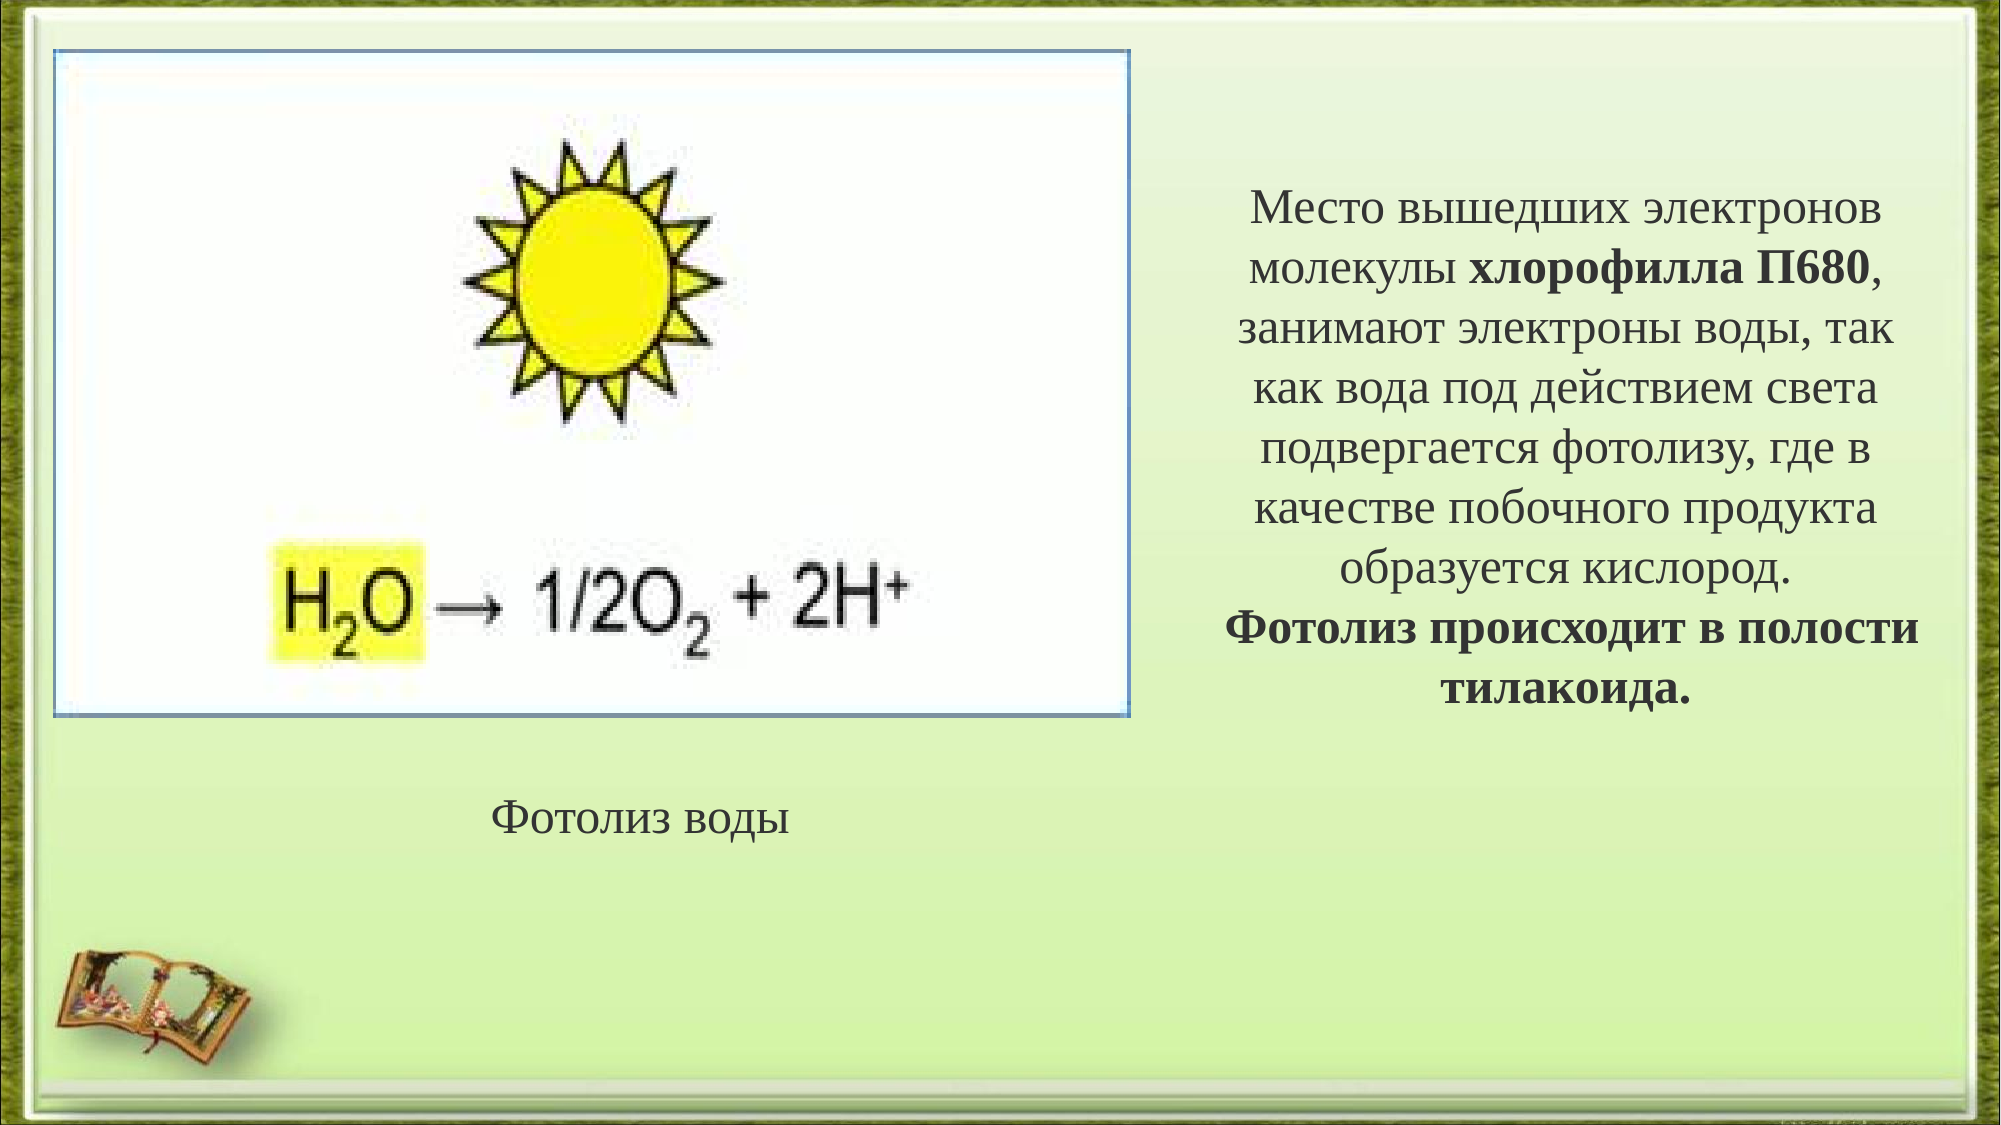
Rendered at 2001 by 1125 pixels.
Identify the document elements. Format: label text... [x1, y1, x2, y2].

picture [0, 0, 2001, 1125]
text_box Фотолиз воды [475, 775, 805, 851]
text_box Место вышедших электронов молекулы хлорофилла П680, занимают электроны воды, так как вода под действием света подвергается фотолизу, где в качестве побочного продукта образуется кислород. Фотолиз происходит в полости тилакоида. [1187, 166, 1945, 722]
